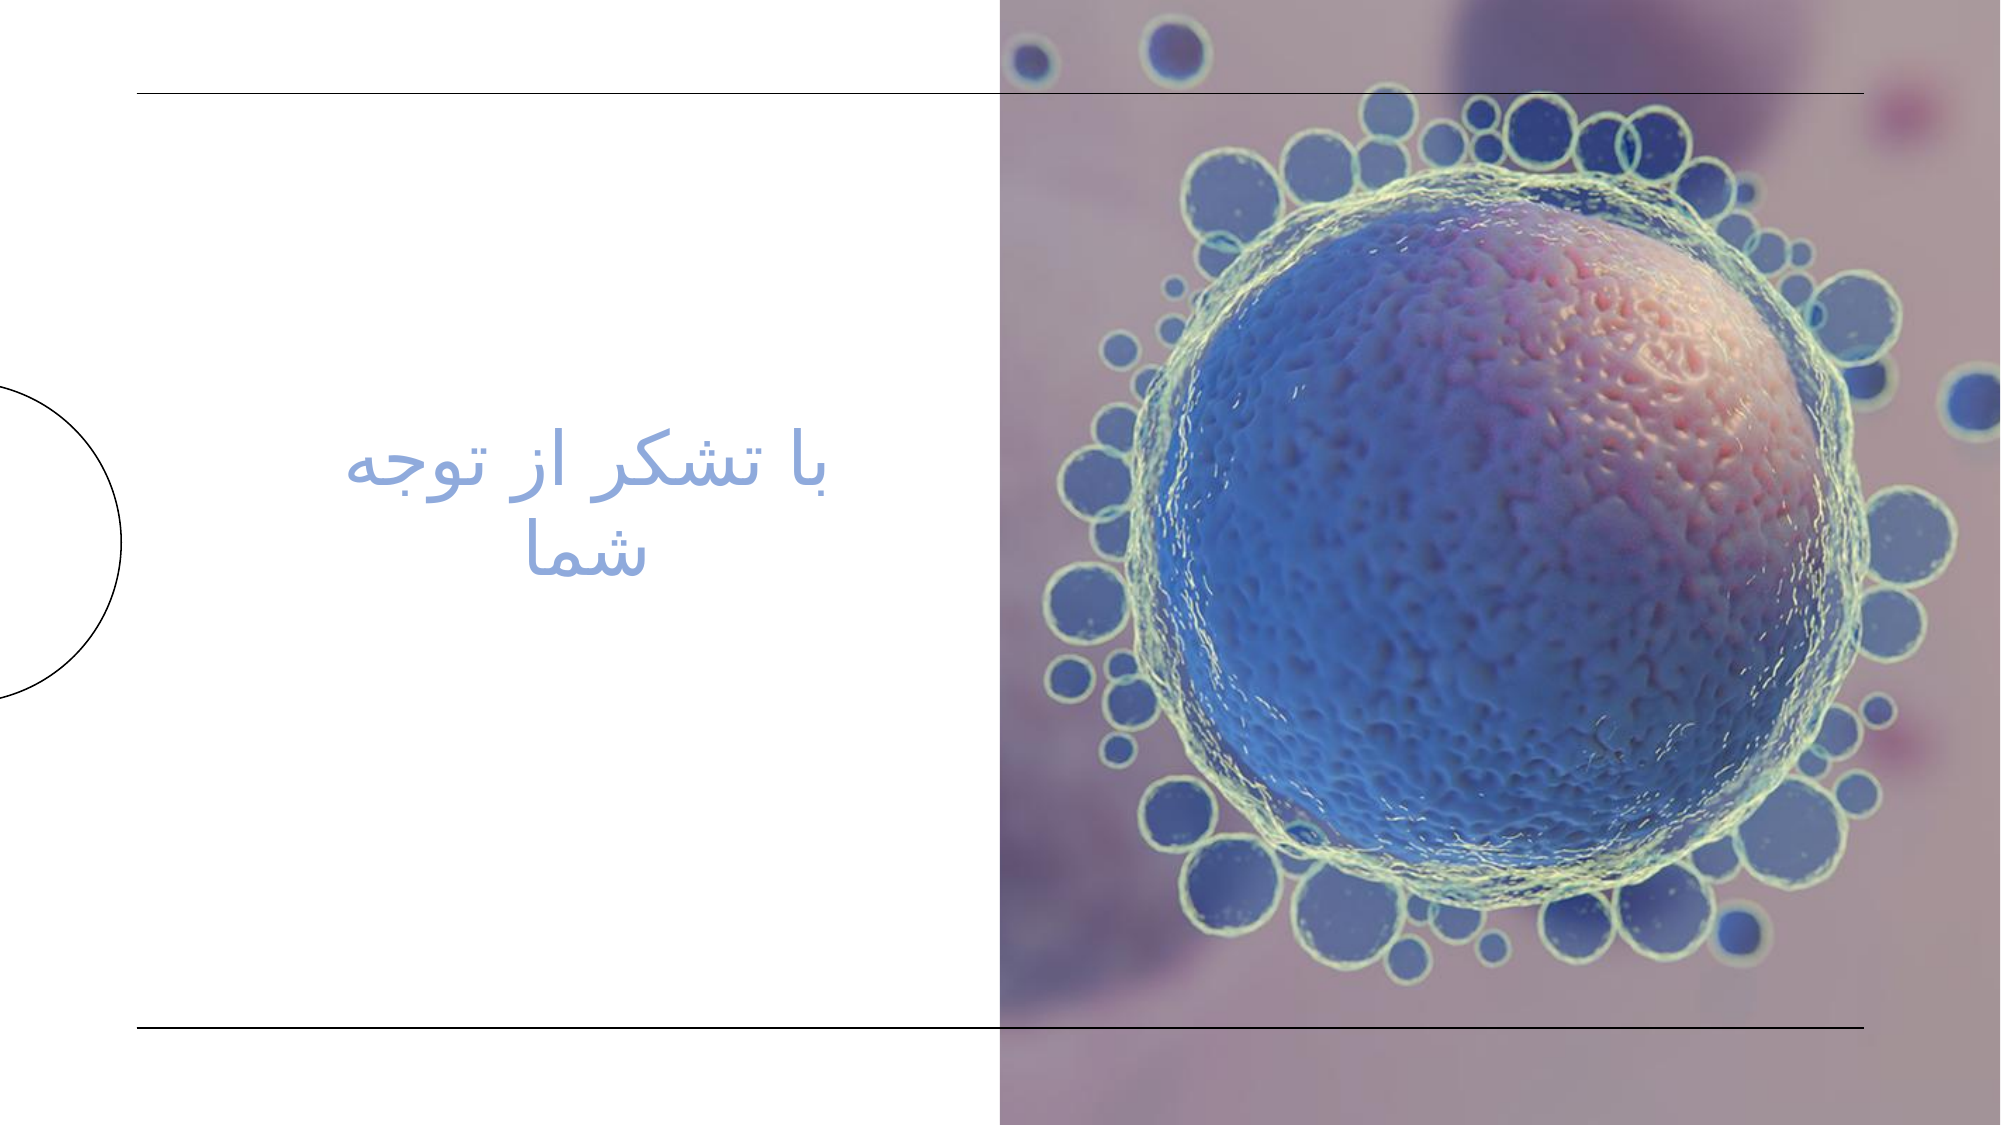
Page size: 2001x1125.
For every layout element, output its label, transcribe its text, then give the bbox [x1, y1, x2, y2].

subtitle با تشکر از توجه شما [272, 461, 903, 540]
picture [999, 0, 2001, 1125]
